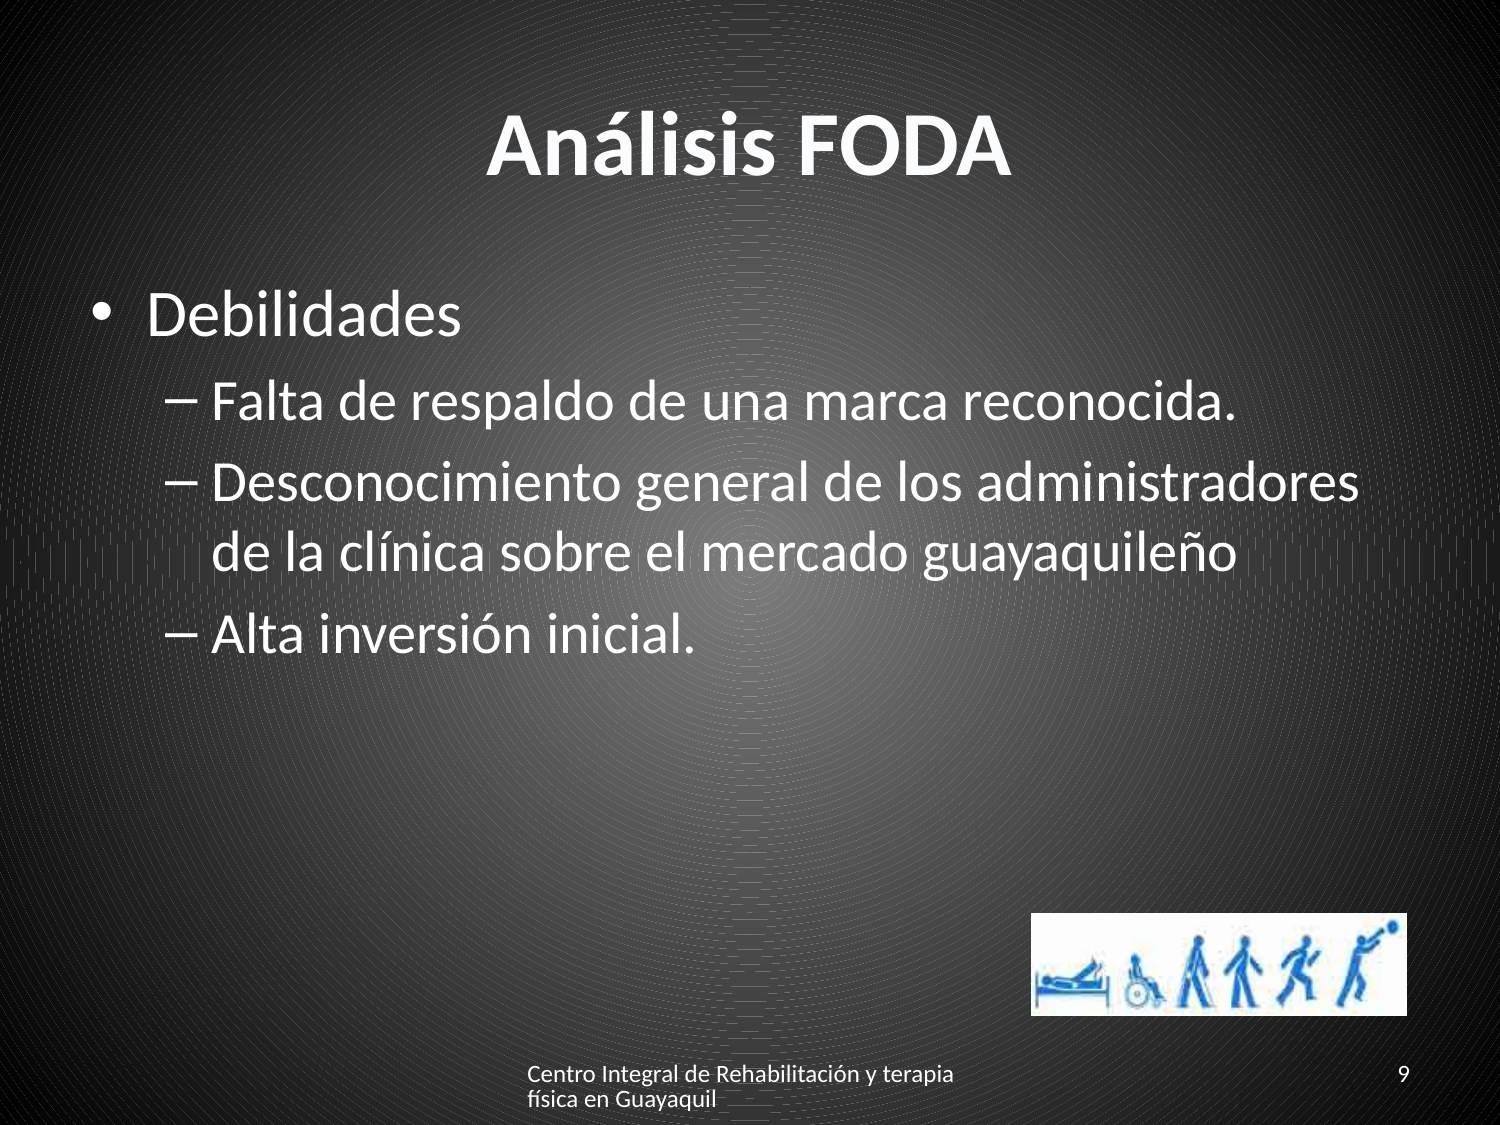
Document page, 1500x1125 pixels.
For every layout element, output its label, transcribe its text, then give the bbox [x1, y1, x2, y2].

footer Centro Integral de Rehabilitación y terapia física en Guayaquil [512, 1042, 988, 1103]
picture [1030, 913, 1407, 1016]
list Debilidades Falta de respaldo de una marca reconocida. Desconocimiento general de los administradores de la clínica sobre el mercado guayaquileño Alta inversión inicial. [75, 262, 1425, 1005]
slide_number 9 [1074, 1042, 1425, 1103]
title Análisis FODA [75, 45, 1425, 233]
